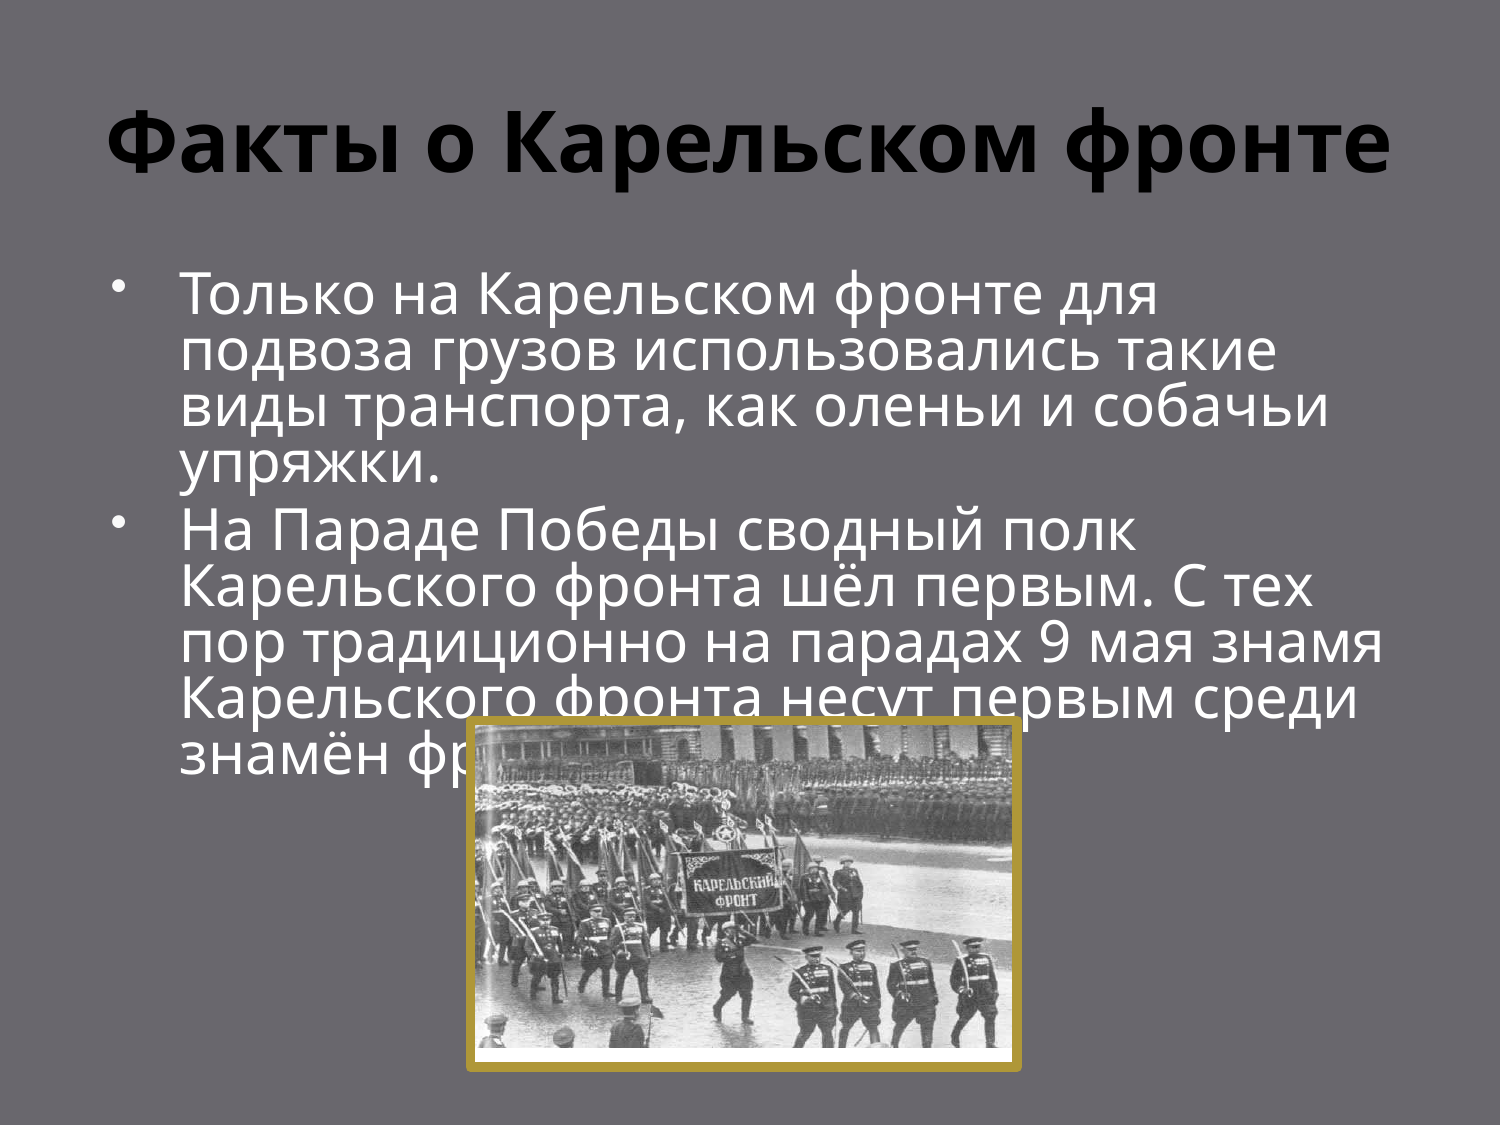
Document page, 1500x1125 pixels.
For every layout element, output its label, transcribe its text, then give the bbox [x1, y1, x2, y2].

title Факты о Карельском фронте [75, 45, 1425, 233]
list Только на Карельском фронте для подвоза грузов использовались такие виды транспорта, как оленьи и собачьи упряжки. На Параде Победы сводный полк Карельского фронта шёл первым. С тех пор традиционно на парадах 9 мая знамя Карельского фронта несут первым среди знамён фронтов. [74, 262, 1426, 1036]
picture [474, 724, 1013, 1063]
